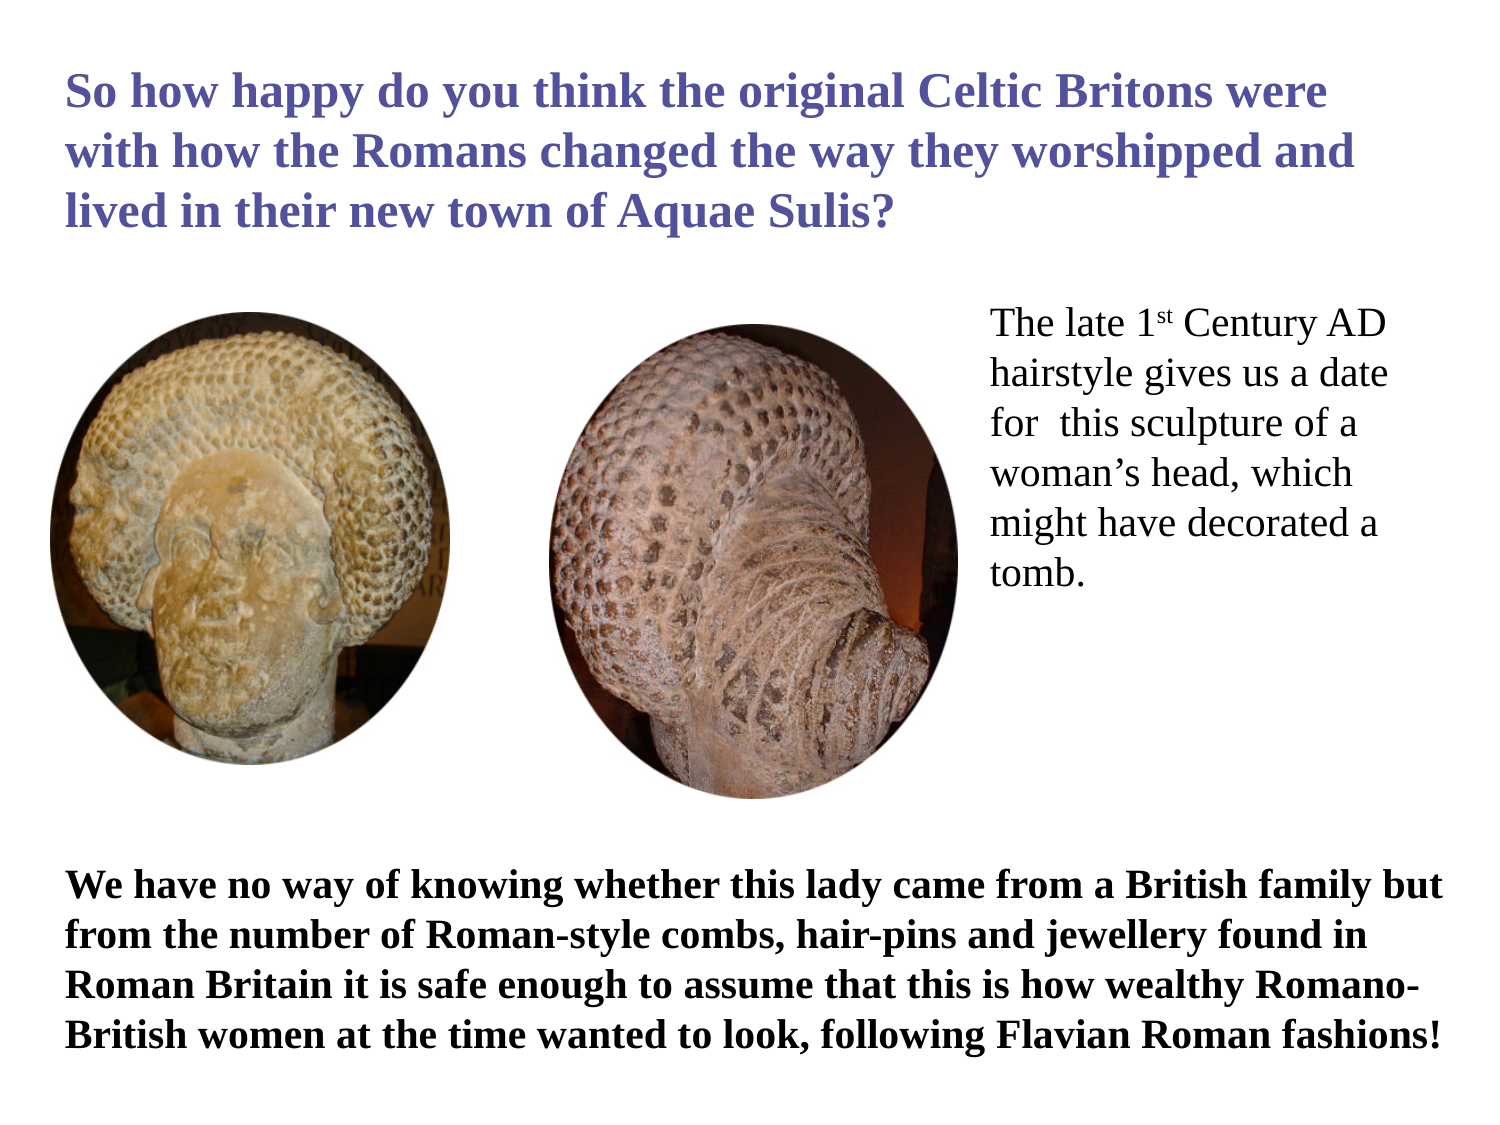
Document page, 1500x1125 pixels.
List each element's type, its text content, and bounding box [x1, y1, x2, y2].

text_box So how happy do you think the original Celtic Britons were with how the Romans changed the way they worshipped and lived in their new town of Aquae Sulis? [50, 49, 1425, 245]
picture [49, 312, 451, 766]
text_box We have no way of knowing whether this lady came from a British family but from the number of Roman-style combs, hair-pins and jewellery found in Roman Britain it is safe enough to assume that this is how wealthy Romano-British women at the time wanted to look, following Flavian Roman fashions! [49, 849, 1475, 1065]
picture [549, 324, 958, 799]
text_box The late 1st Century AD hairstyle gives us a date for this sculpture of a woman’s head, which might have decorated a tomb. [975, 287, 1463, 603]
